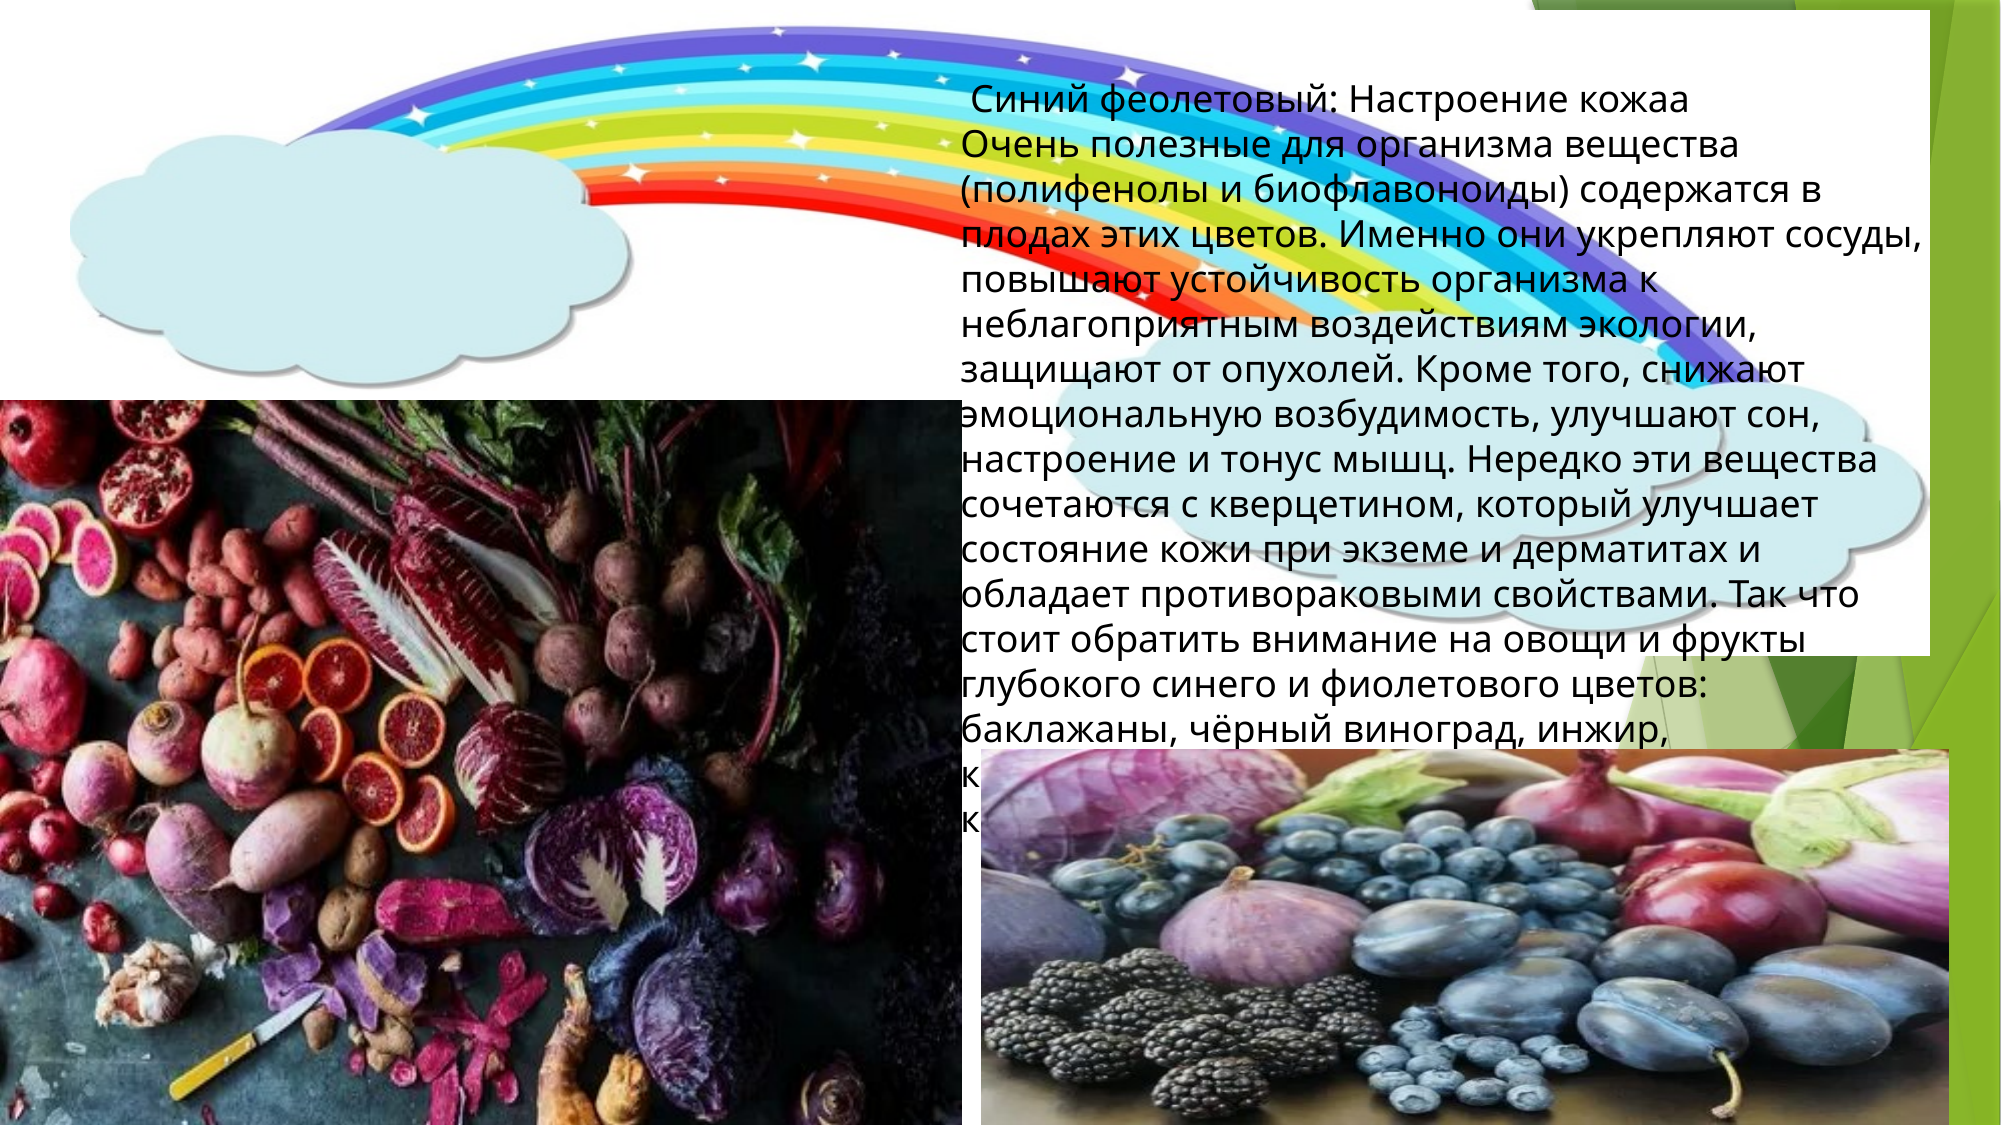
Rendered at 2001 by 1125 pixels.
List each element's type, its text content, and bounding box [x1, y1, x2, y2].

picture [0, 10, 1930, 1125]
picture [980, 748, 1950, 1125]
text_box Синий феолетовый: Настроение кожаа Очень полезные для организма вещества (полифенолы и биофлавоноиды) содержатся в плодах этих цветов. Именно они укрепляют сосуды, повышают устойчивость организма к неблагоприятным воздействиям экологии, защищают от опухолей. Кроме того, снижают эмоциональную возбудимость, улучшают сон, настроение и тонус мышц. Нередко эти вещества сочетаются с кверцетином, который улучшает состояние кожи при экземе и дерматитах и обладает противораковыми свойствами. Так что стоит обратить внимание на овощи и фрукты глубокого синего и фиолетового цветов: баклажаны, чёрный виноград, инжир, краснокочанную (хотя на деле фиолетовую) капусту, чернику. [966, 67, 1946, 848]
